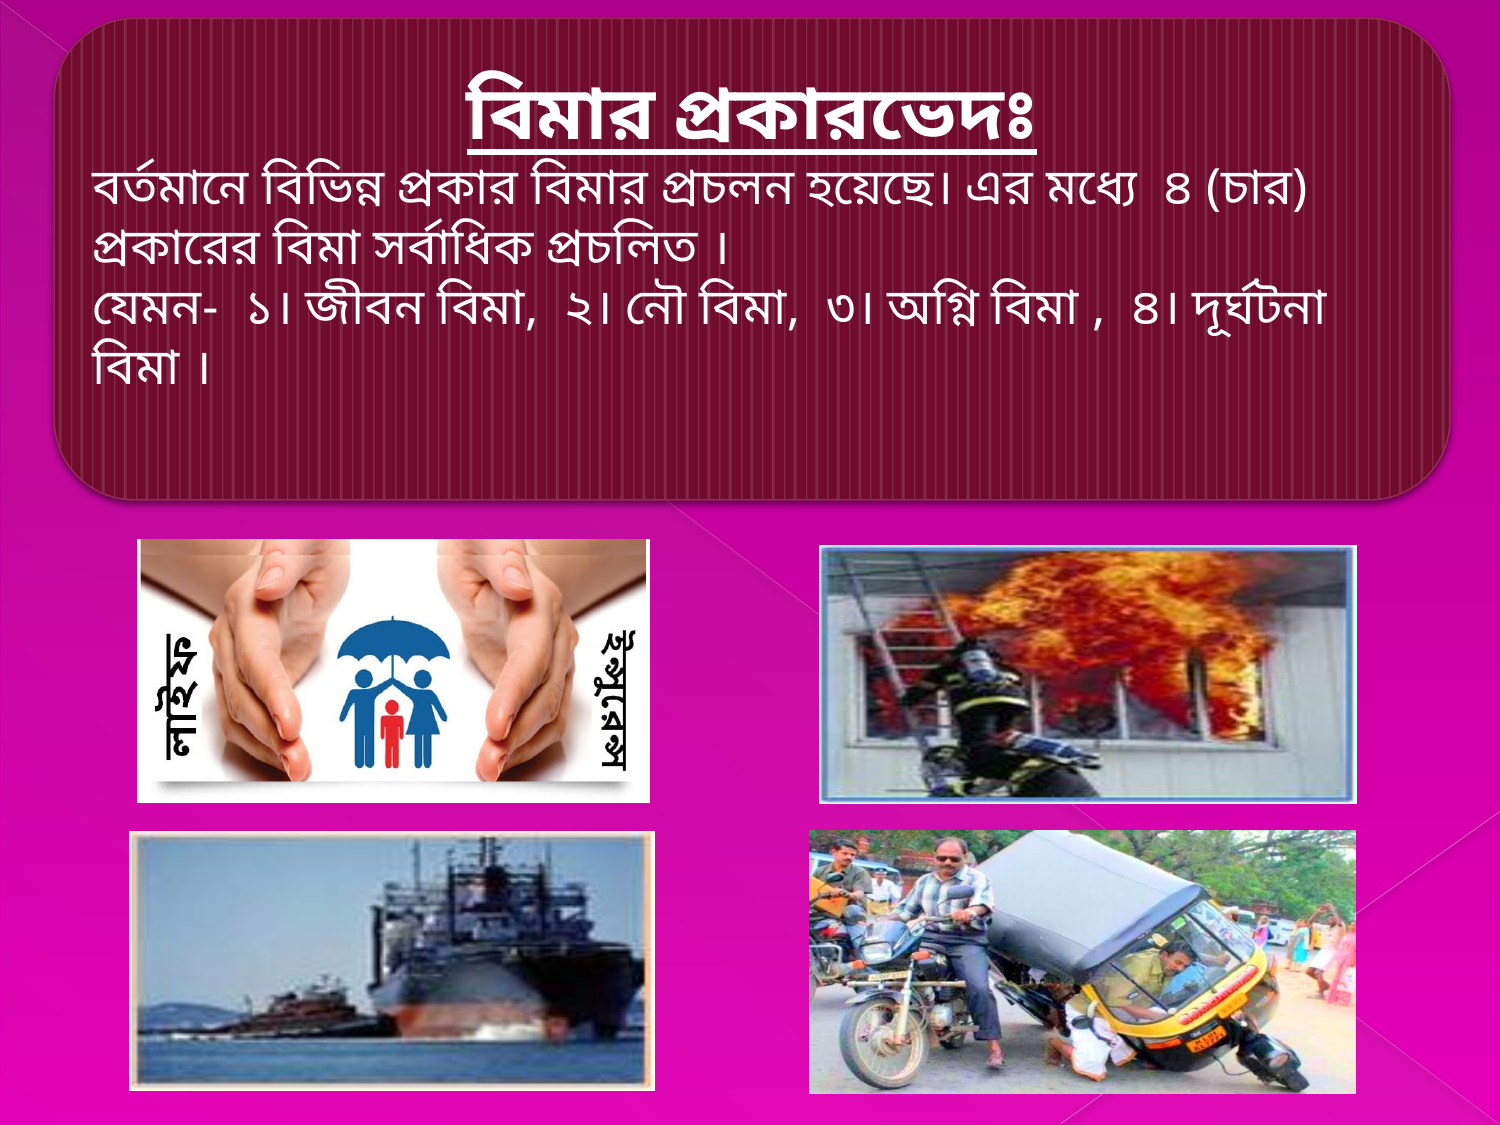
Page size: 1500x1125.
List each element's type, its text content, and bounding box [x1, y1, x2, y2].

text_box বিমার প্রকারভেদঃ বর্তমানে বিভিন্ন প্রকার বিমার প্রচলন হয়েছে। এর মধ্যে ৪ (চার) প্রকারের বিমা সর্বাধিক প্রচলিত । যেমন- ১। জীবন বিমা, ২। নৌ বিমা, ৩। অগ্নি বিমা , ৪। দূর্ঘটনা বিমা । [53, 17, 1451, 501]
picture [809, 830, 1356, 1094]
picture [137, 539, 651, 803]
picture [818, 544, 1357, 805]
picture [129, 831, 655, 1091]
